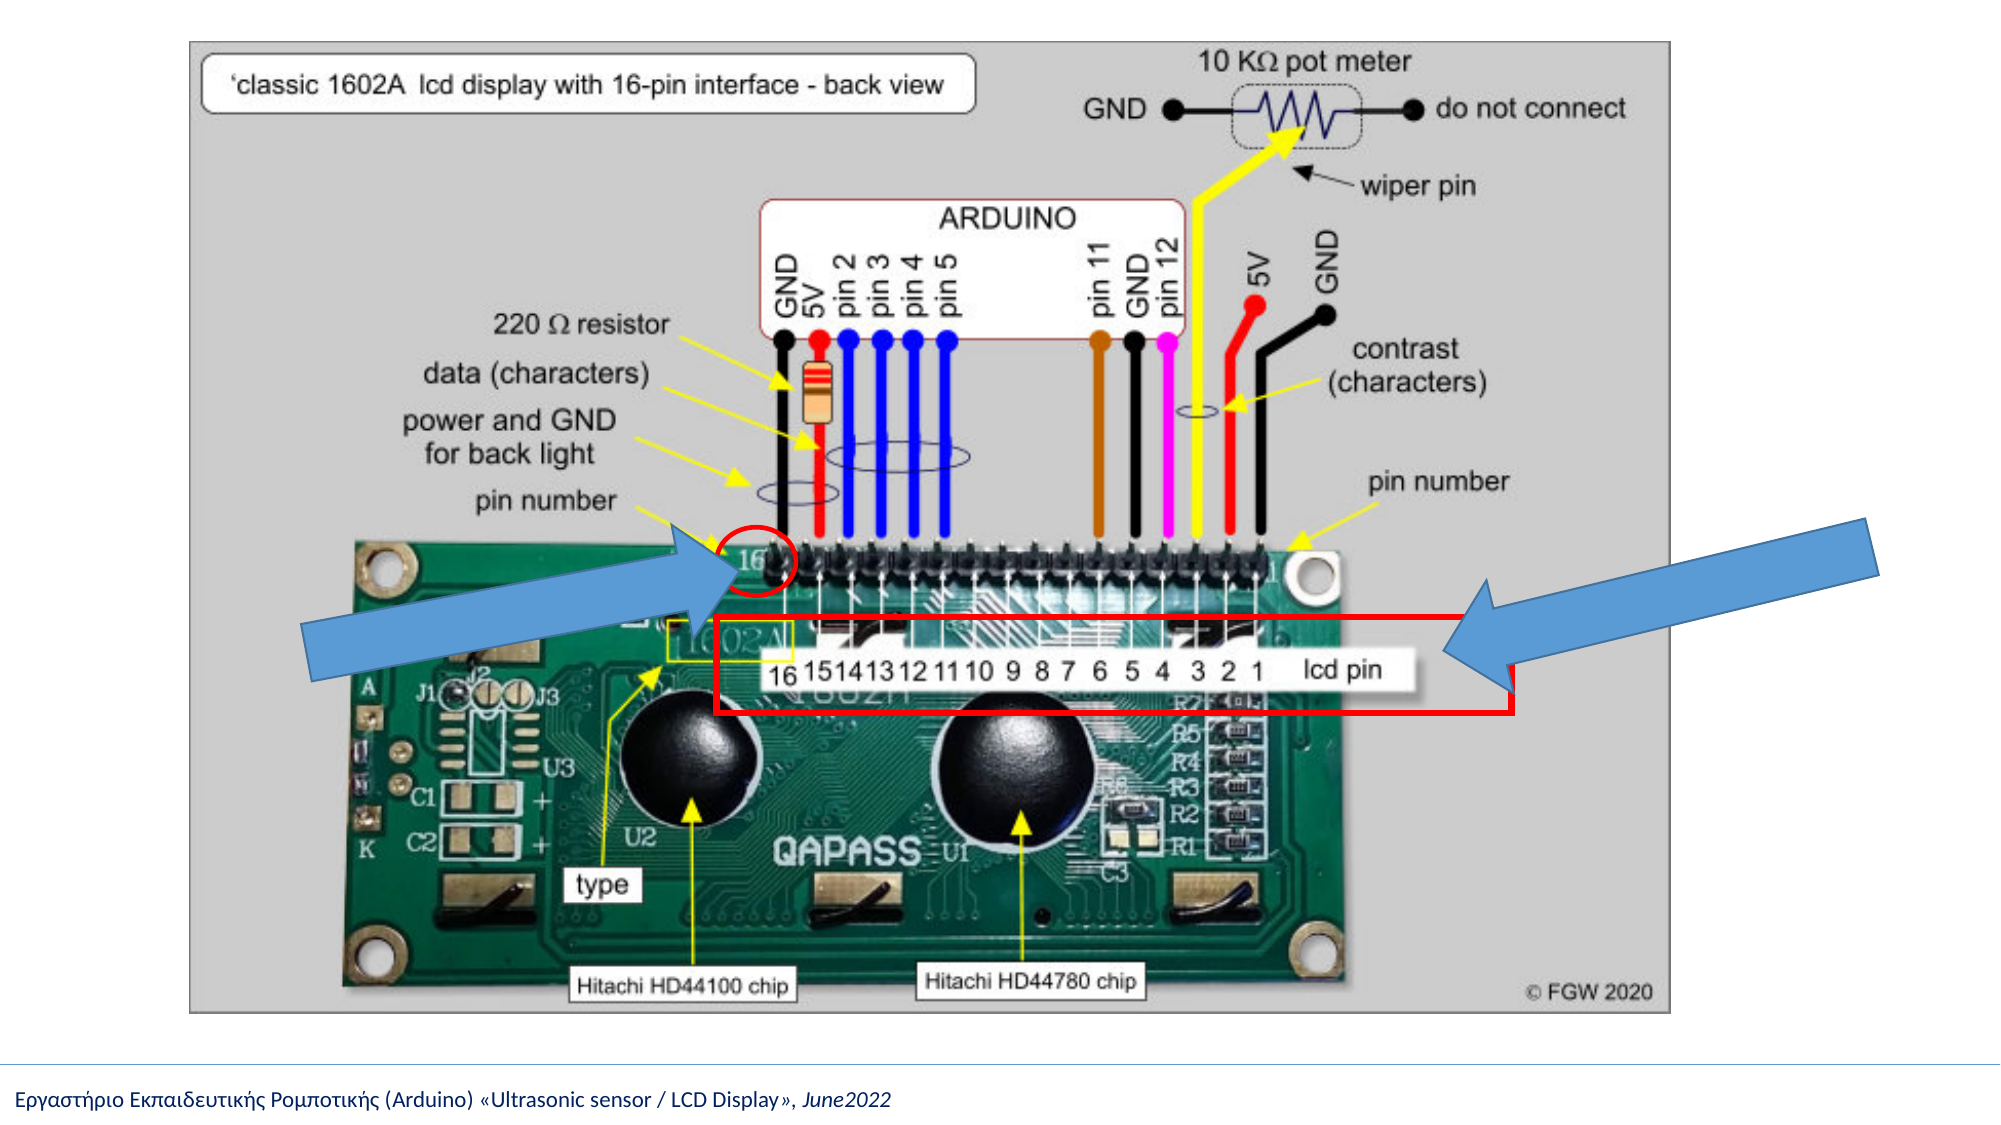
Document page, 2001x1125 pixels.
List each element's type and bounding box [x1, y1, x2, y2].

picture [189, 41, 1671, 1014]
text_box [1671, 517, 1881, 627]
